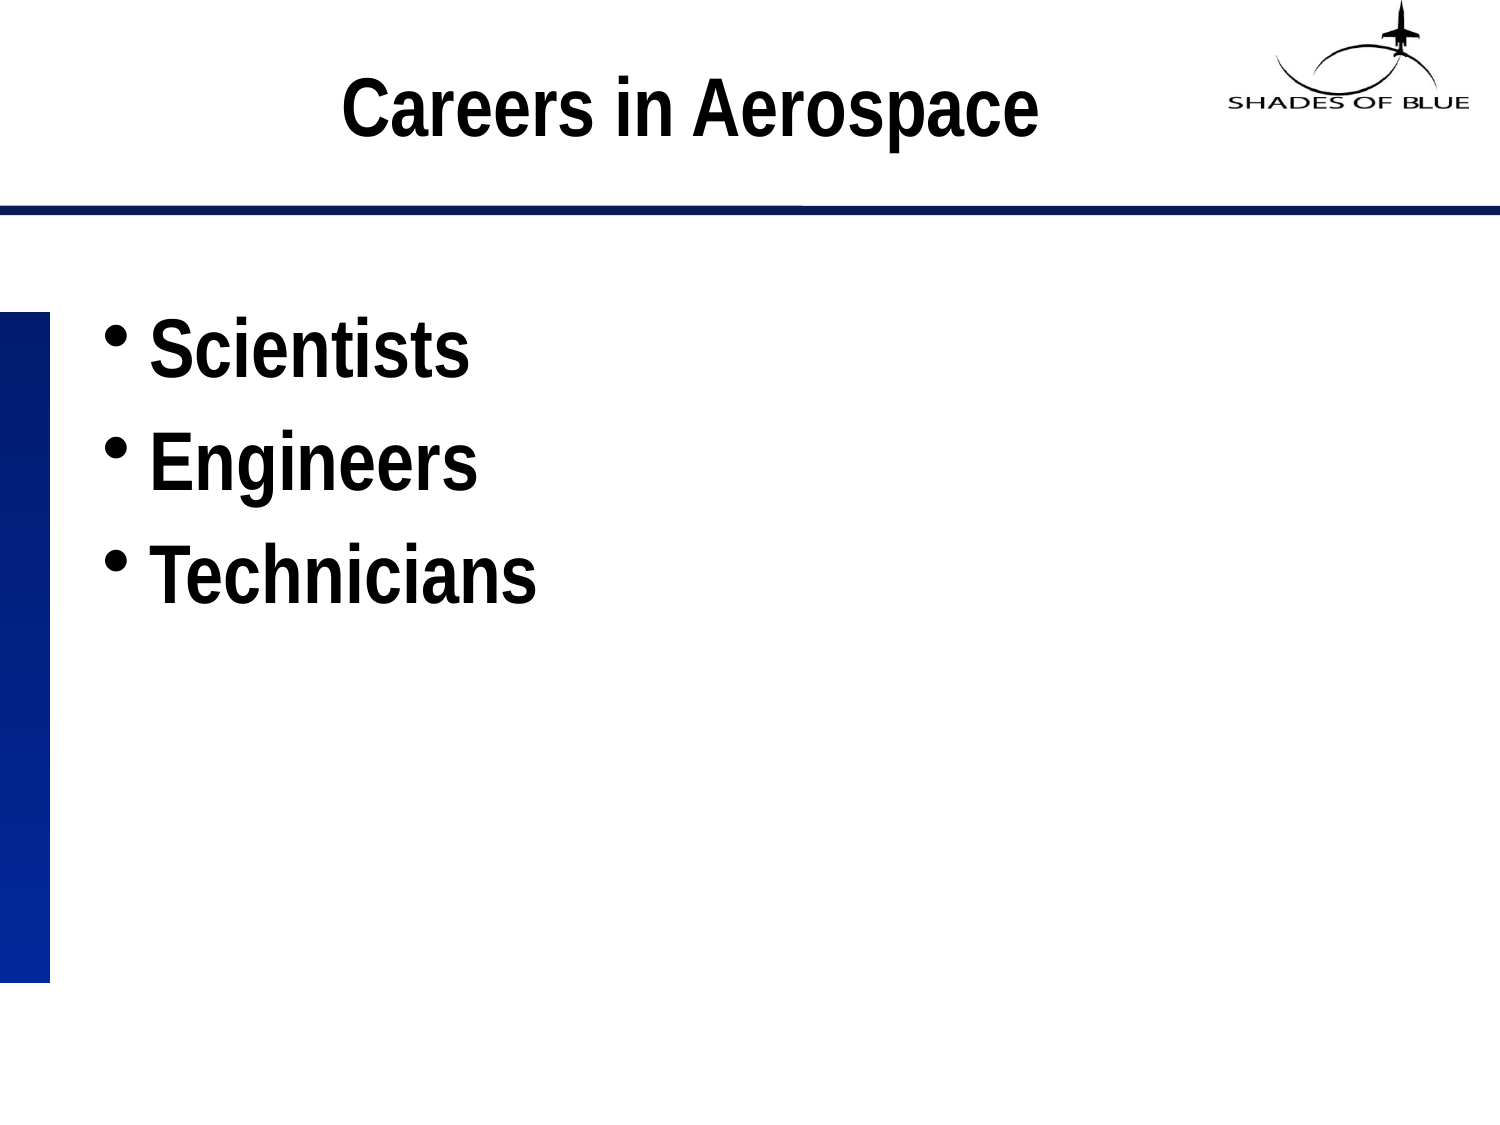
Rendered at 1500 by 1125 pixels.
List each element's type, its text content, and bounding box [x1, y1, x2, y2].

list Scientists Engineers Technicians [87, 299, 1450, 975]
title Careers in Aerospace [241, 51, 1142, 170]
picture [1228, 0, 1469, 109]
